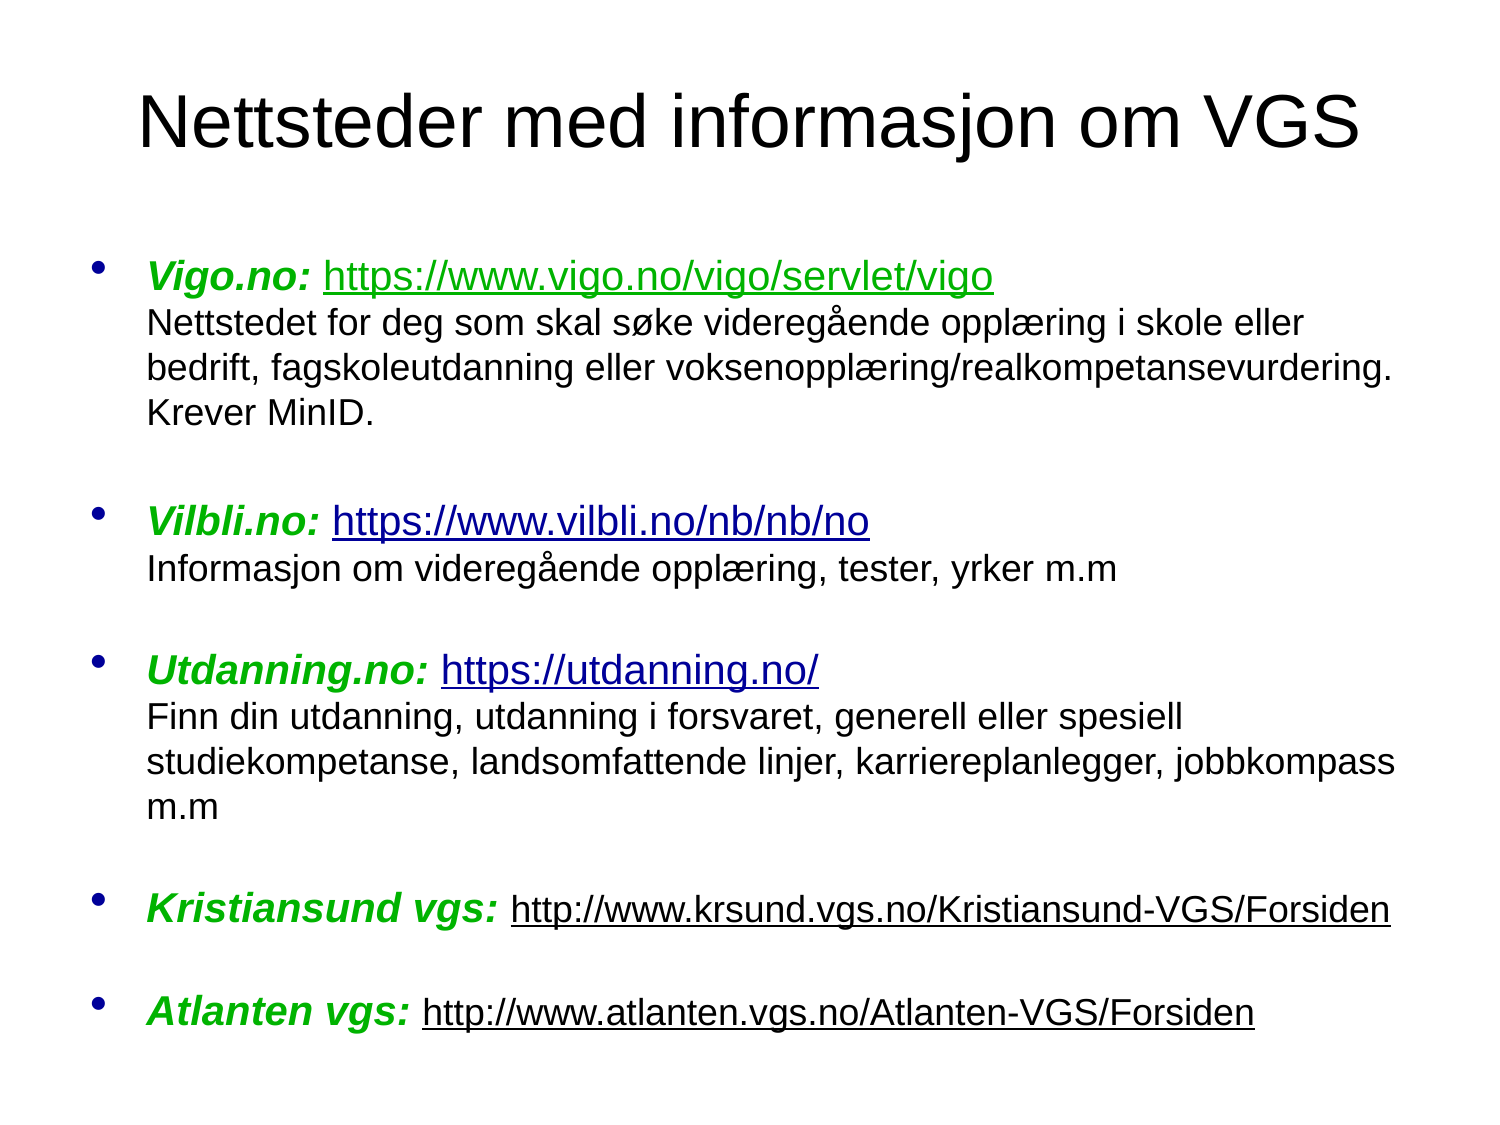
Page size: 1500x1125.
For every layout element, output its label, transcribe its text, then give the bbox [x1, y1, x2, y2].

list Vigo.no: https://www.vigo.no/vigo/servlet/vigo Nettstedet for deg som skal søke videregående opplæring i skole eller bedrift, fagskoleutdanning eller voksenopplæring/realkompetansevurdering. Krever MinID. Vilbli.no: https://www.vilbli.no/nb/nb/no Informasjon om videregående opplæring, tester, yrker m.m Utdanning.no: https://utdanning.no/ Finn din utdanning, utdanning i forsvaret, generell eller spesiell studiekompetanse, landsomfattende linjer, karriereplanlegger, jobbkompass m.m Kristiansund vgs: http://www.krsund.vgs.no/Kristiansund-VGS/Forsiden Atlanten vgs: http://www.atlanten.vgs.no/Atlanten-VGS/Forsiden [74, 187, 1426, 1088]
title Nettsteder med informasjon om VGS [74, 47, 1426, 187]
